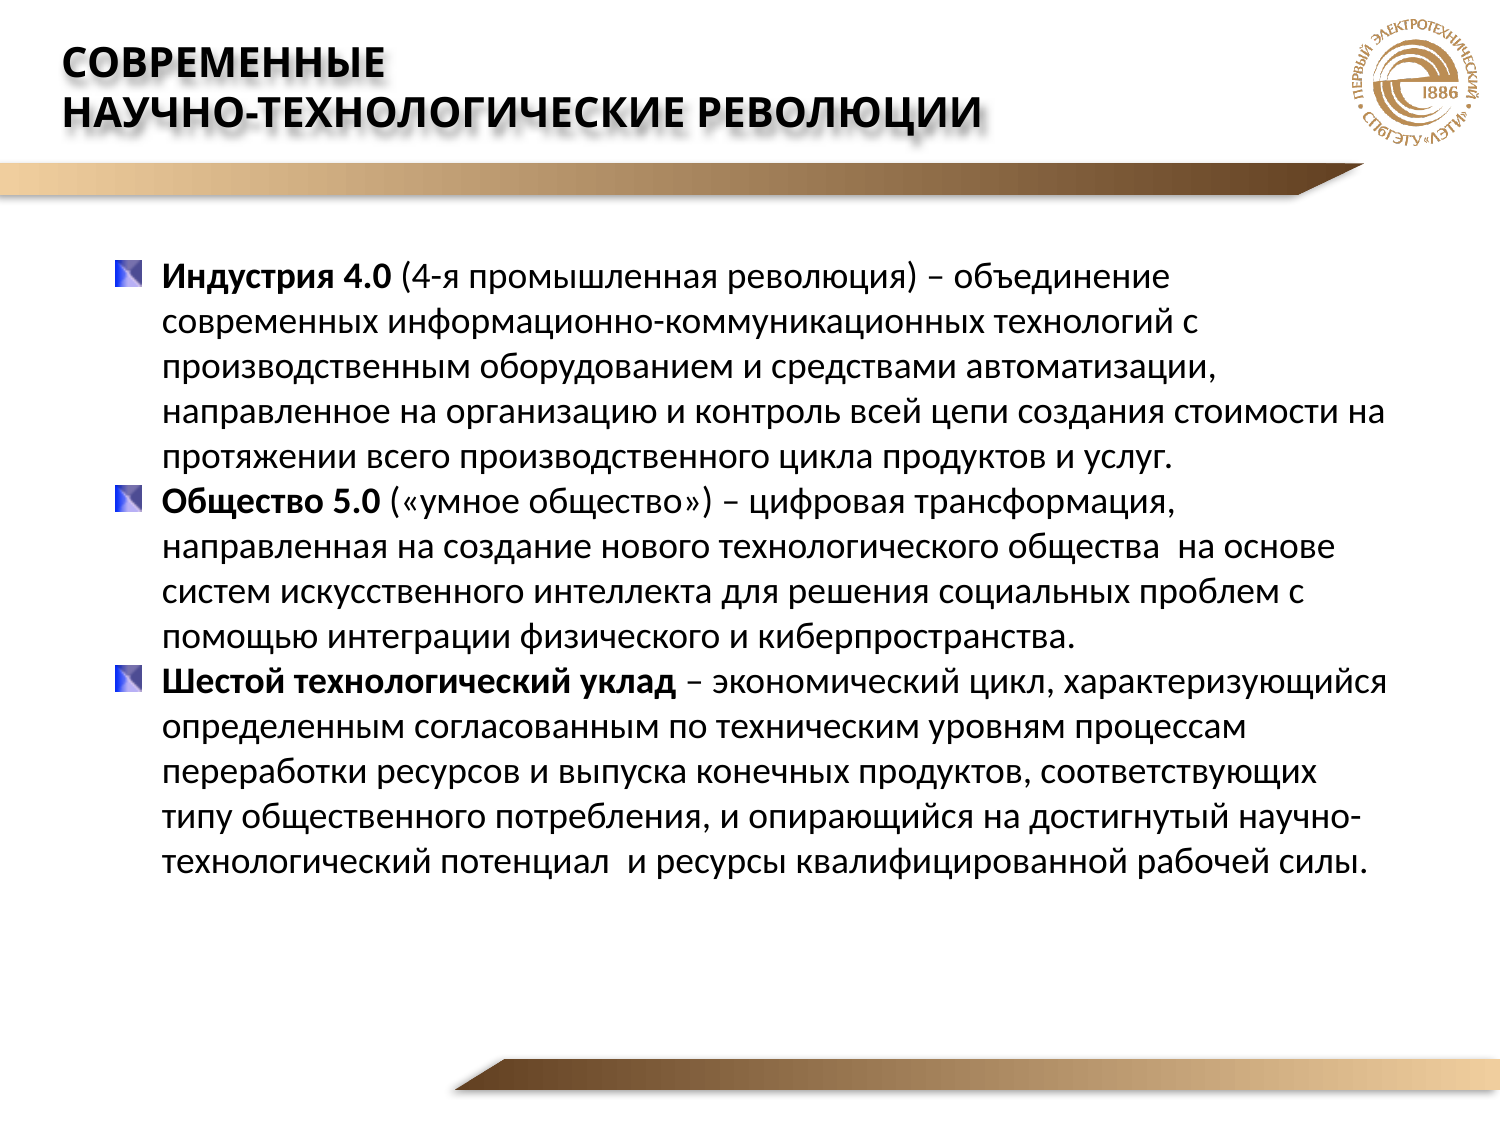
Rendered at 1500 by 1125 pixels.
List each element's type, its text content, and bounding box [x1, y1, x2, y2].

text_box Индустрия 4.0 (4-я промышленная революция) – объединение современных информационно-коммуникационных технологий с производственным оборудованием и средствами автоматизации, направленное на организацию и контроль всей цепи создания стоимости на протяжении всего производственного цикла продуктов и услуг. Общество 5.0 («умное общество») – цифровая трансформация, направленная на создание нового технологического общества на основе систем искусственного интеллекта для решения социальных проблем с помощью интеграции физического и киберпространства. Шестой технологический уклад – экономический цикл, характеризующийся определенным согласованным по техническим уровням процессам переработки ресурсов и выпуска конечных продуктов, соответствующих типу общественного потребления, и опирающийся на достигнутый научно-технологический потенциал и ресурсы квалифицированной рабочей силы. [100, 243, 1412, 889]
text_box СОВРЕМЕННЫЕ НАУЧНО-ТЕХНОЛОГИЧЕСКИЕ РЕВОЛЮЦИИ [46, 28, 1347, 143]
picture [115, 260, 142, 287]
picture [1352, 18, 1479, 146]
text_box [0, 161, 1367, 197]
picture [115, 665, 142, 692]
picture [115, 485, 142, 512]
text_box [452, 1056, 1500, 1092]
